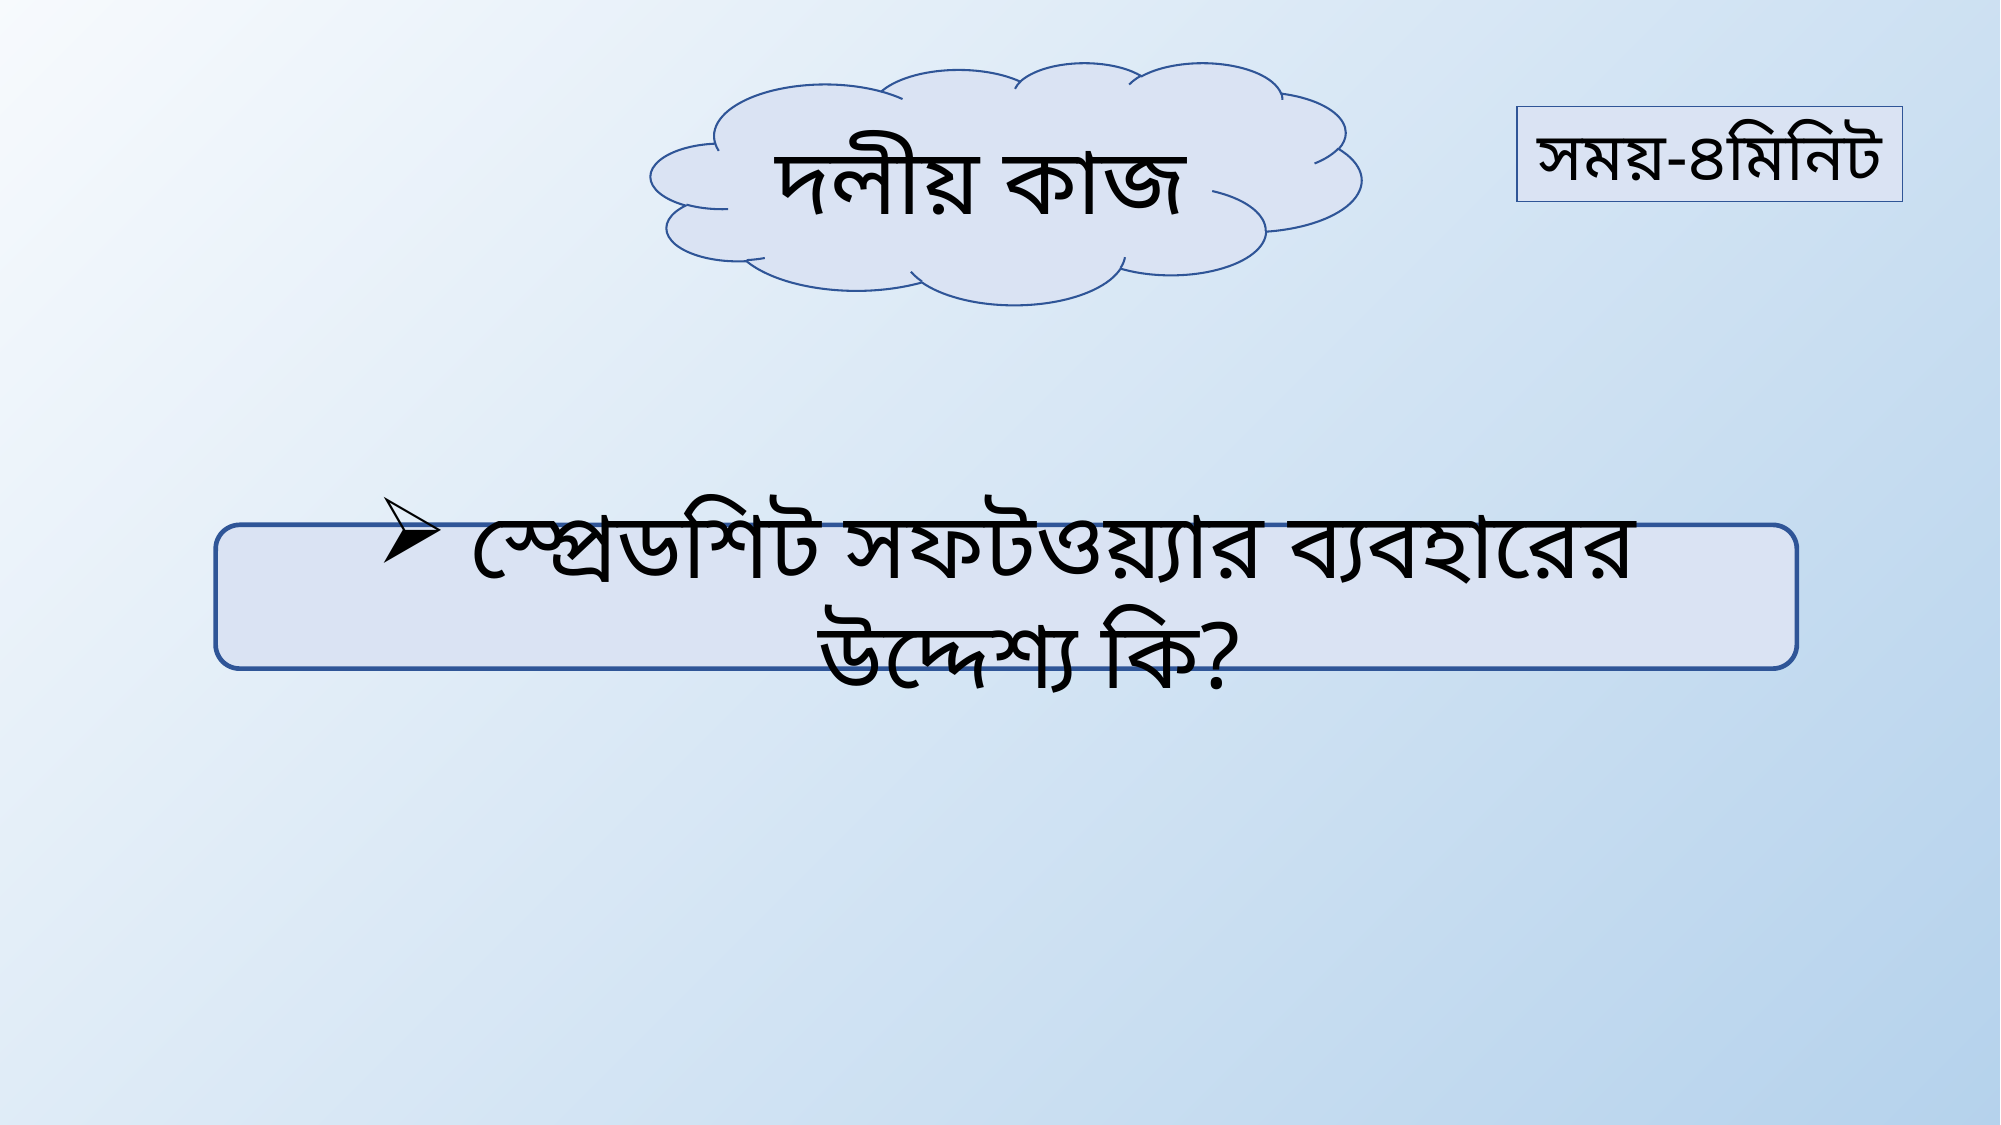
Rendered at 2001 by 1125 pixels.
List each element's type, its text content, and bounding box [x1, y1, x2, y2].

text_box স্প্রেডশিট সফটওয়্যার ব্যবহারের উদ্দেশ্য কি? [214, 523, 1798, 670]
text_box দলীয় কাজ [649, 62, 1363, 307]
text_box সময়-৪মিনিট [1516, 106, 1903, 202]
